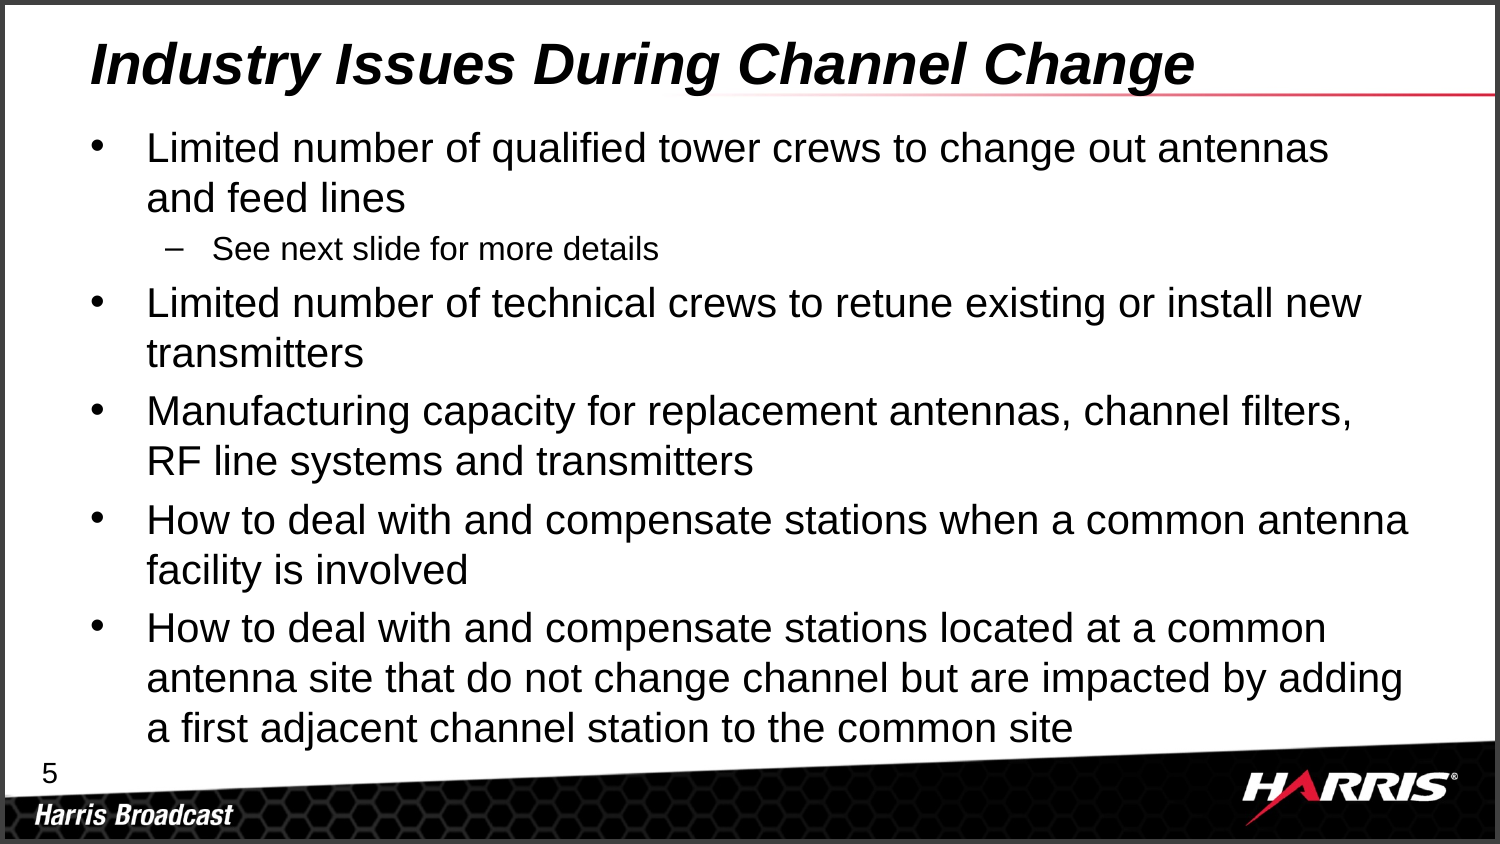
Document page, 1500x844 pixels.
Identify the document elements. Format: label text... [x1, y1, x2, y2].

title Industry Issues During Channel Change [74, 18, 1426, 104]
list Limited number of qualified tower crews to change out antennas and feed lines See next slide for more details Limited number of technical crews to retune existing or install new transmitters Manufacturing capacity for replacement antennas, channel filters, RF line systems and transmitters How to deal with and compensate stations when a common antenna facility is involved How to deal with and compensate stations located at a common antenna site that do not change channel but are impacted by adding a first adjacent channel station to the common site [74, 112, 1426, 746]
picture [5, 5, 1495, 839]
